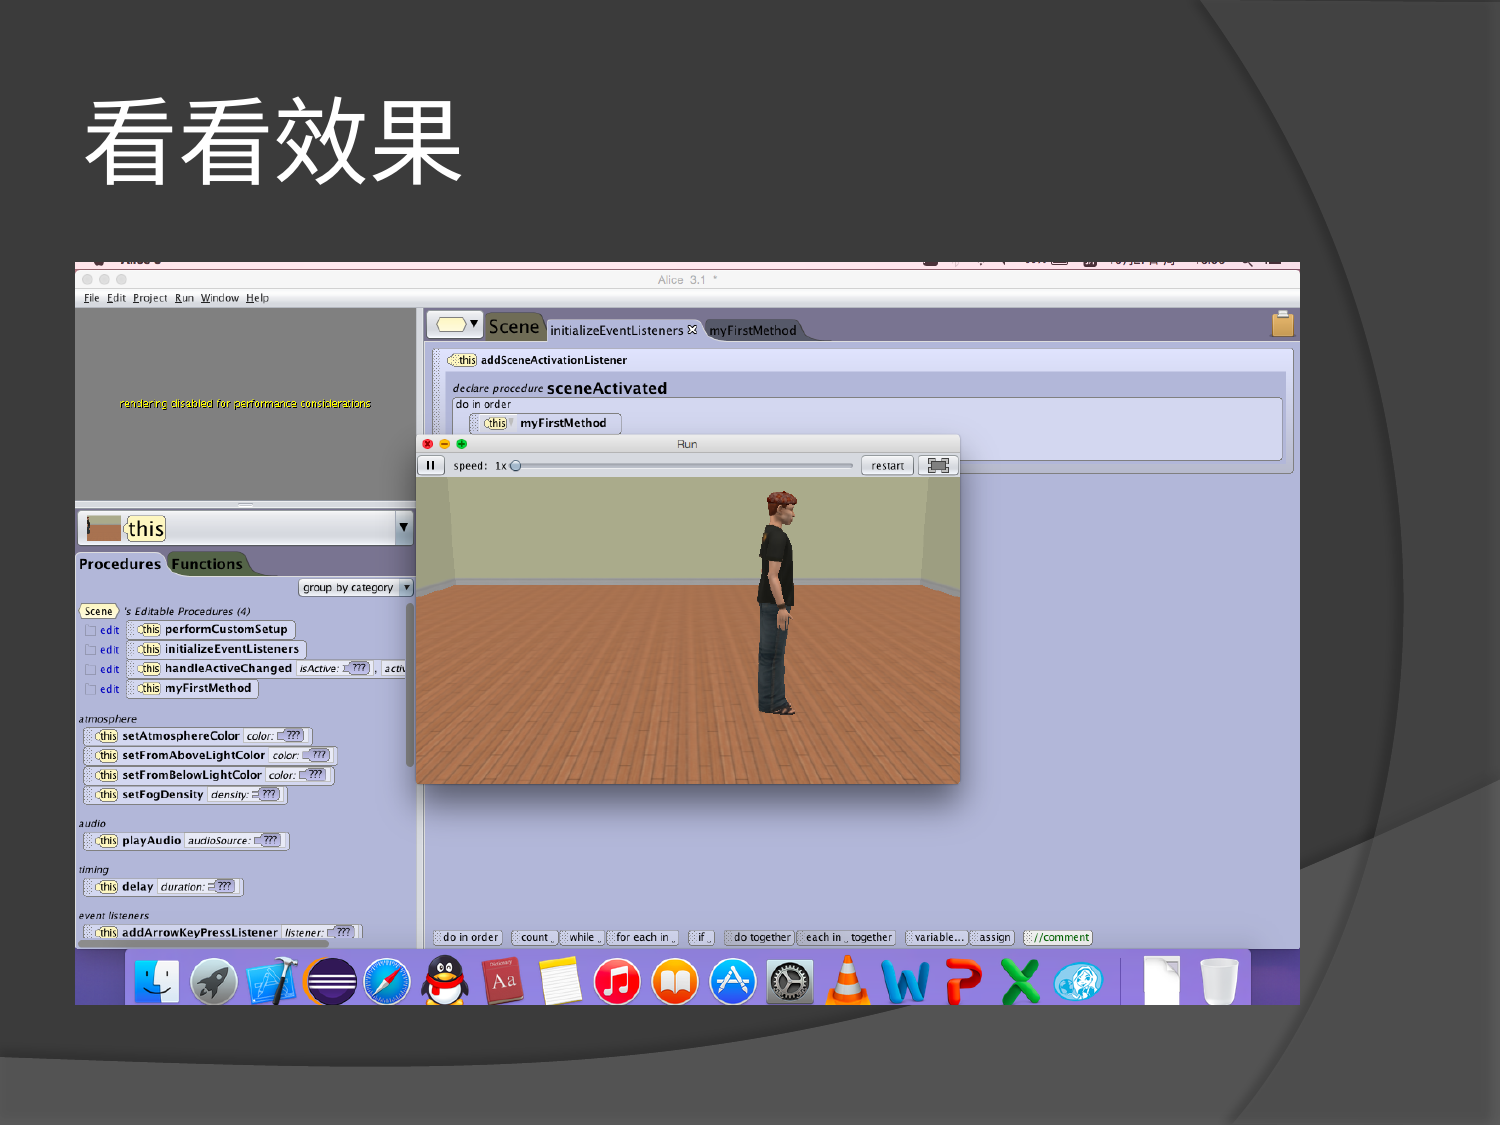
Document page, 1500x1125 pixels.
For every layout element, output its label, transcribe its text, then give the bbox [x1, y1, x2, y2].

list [74, 262, 1301, 1006]
title 看看效果 [75, 45, 1300, 233]
